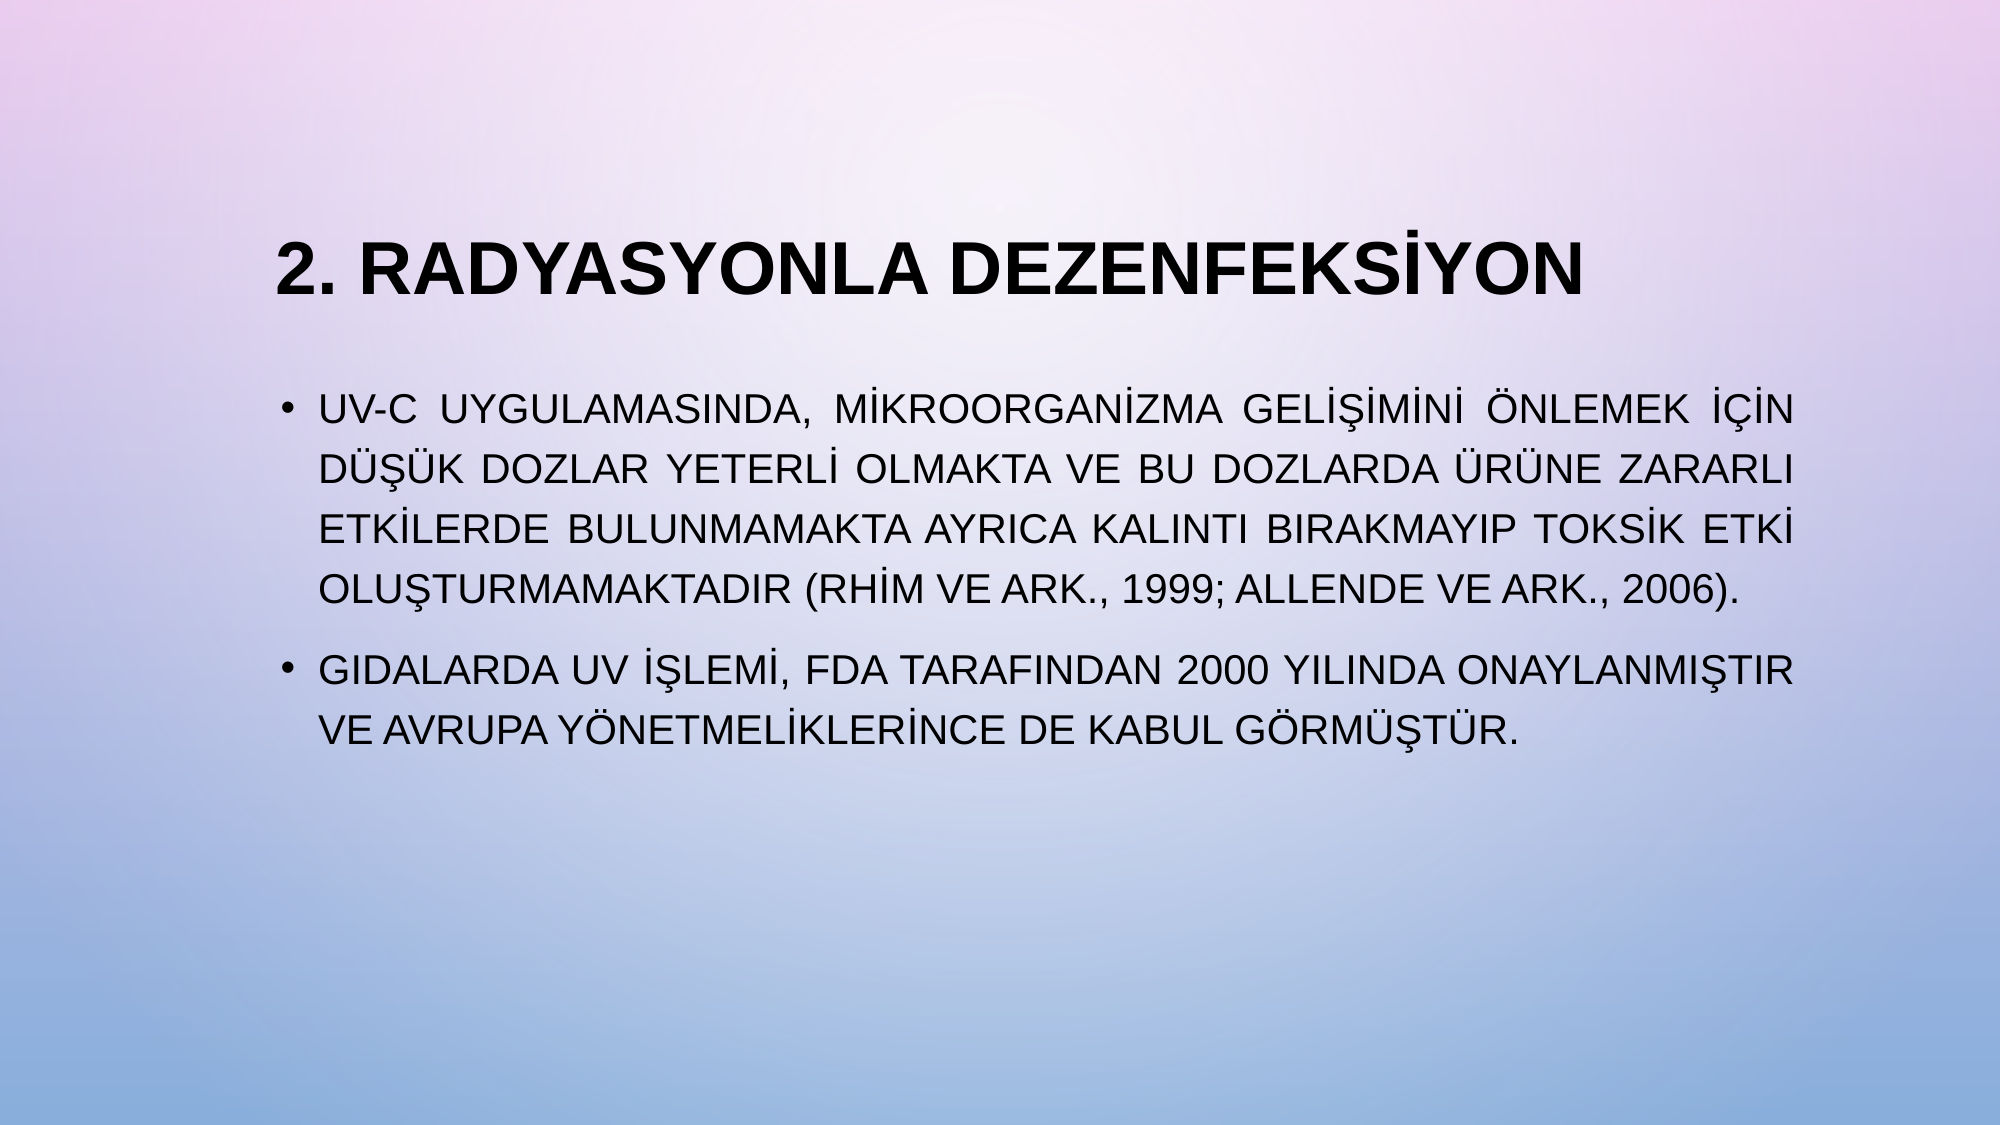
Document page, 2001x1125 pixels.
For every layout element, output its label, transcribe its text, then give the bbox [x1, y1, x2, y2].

title 2. Radyasyonla dezenfeksiyon [113, 176, 1749, 365]
list UV-C uygulamasında, mikroorganizma gelişimini önlemek için düşük dozlar yeterli olmakta ve bu dozlarda ürüne zararlı etkilerde bulunmamakta ayrıca kalıntı bırakmayıp toksik etki oluşturmamaktadır (Rhim ve ark., 1999; Allende ve ark., 2006). Gıdalarda UV işlemi, FDA tarafından 2000 yılında onaylanmıştır ve Avrupa yönetmeliklerince de kabul görmüştür. [265, 364, 1810, 1107]
